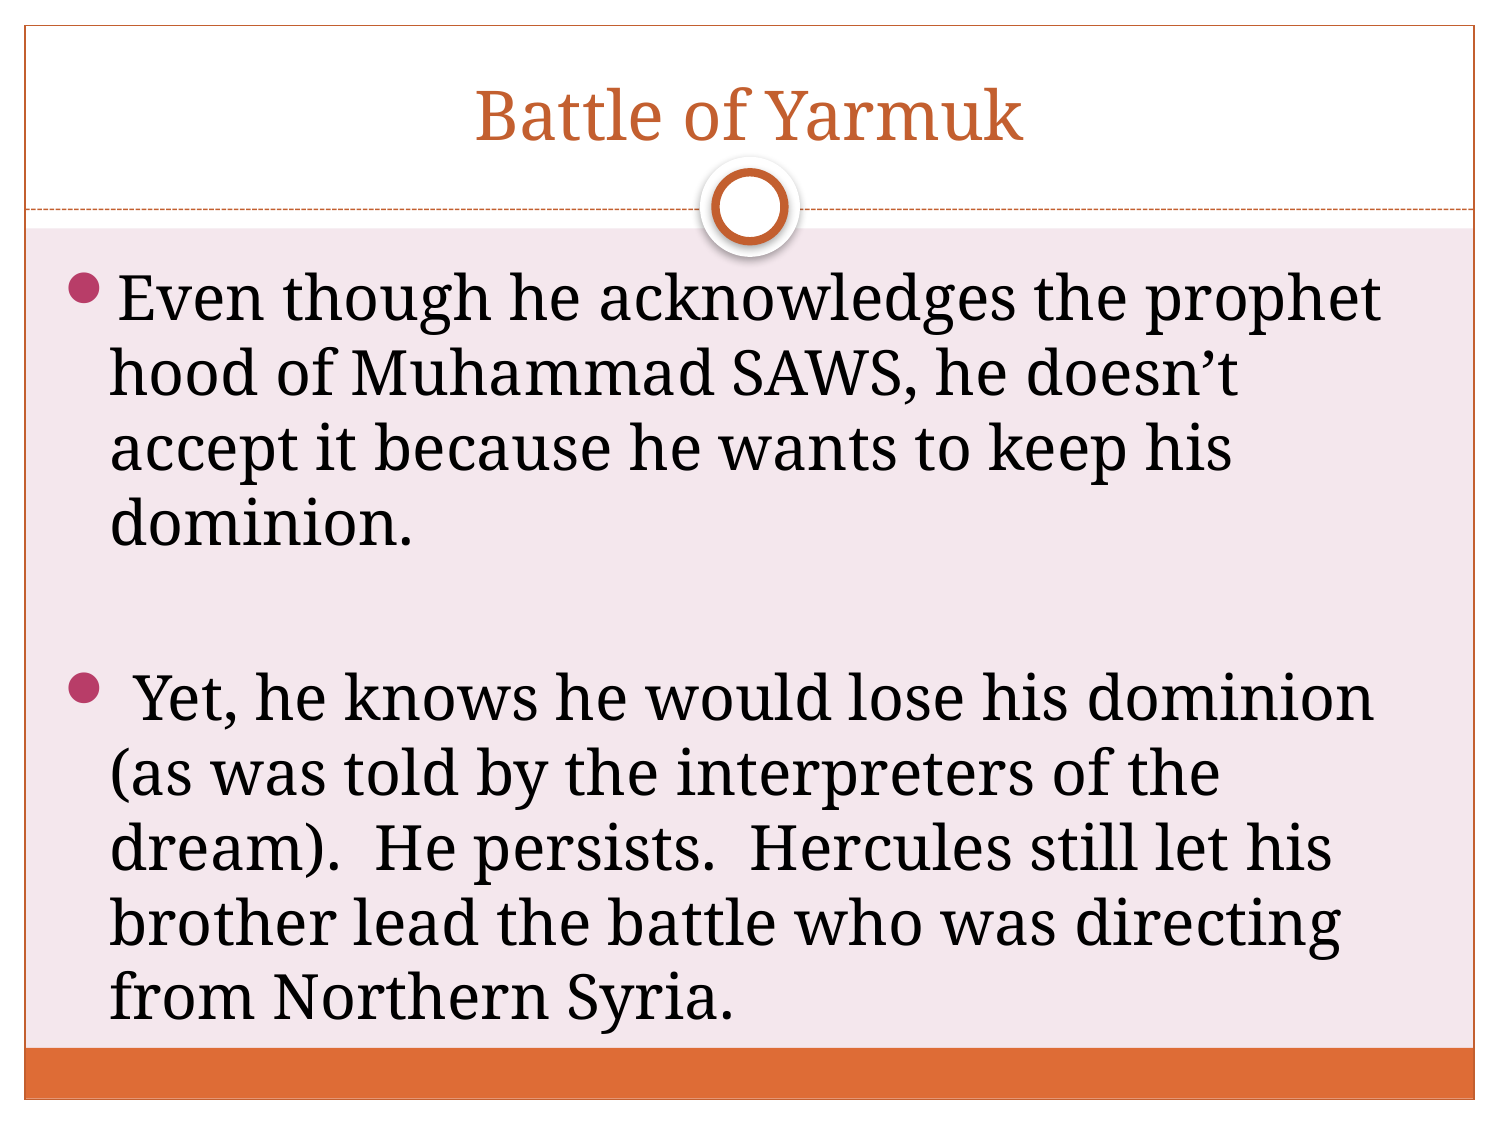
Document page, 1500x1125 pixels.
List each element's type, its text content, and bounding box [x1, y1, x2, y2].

list Even though he acknowledges the prophet hood of Muhammad SAWS, he doesn’t accept it because he wants to keep his dominion. Yet, he knows he would lose his dominion (as was told by the interpreters of the dream). He persists. Hercules still let his brother lead the battle who was directing from Northern Syria. [49, 250, 1445, 1001]
title Battle of Yarmuk [49, 37, 1450, 162]
